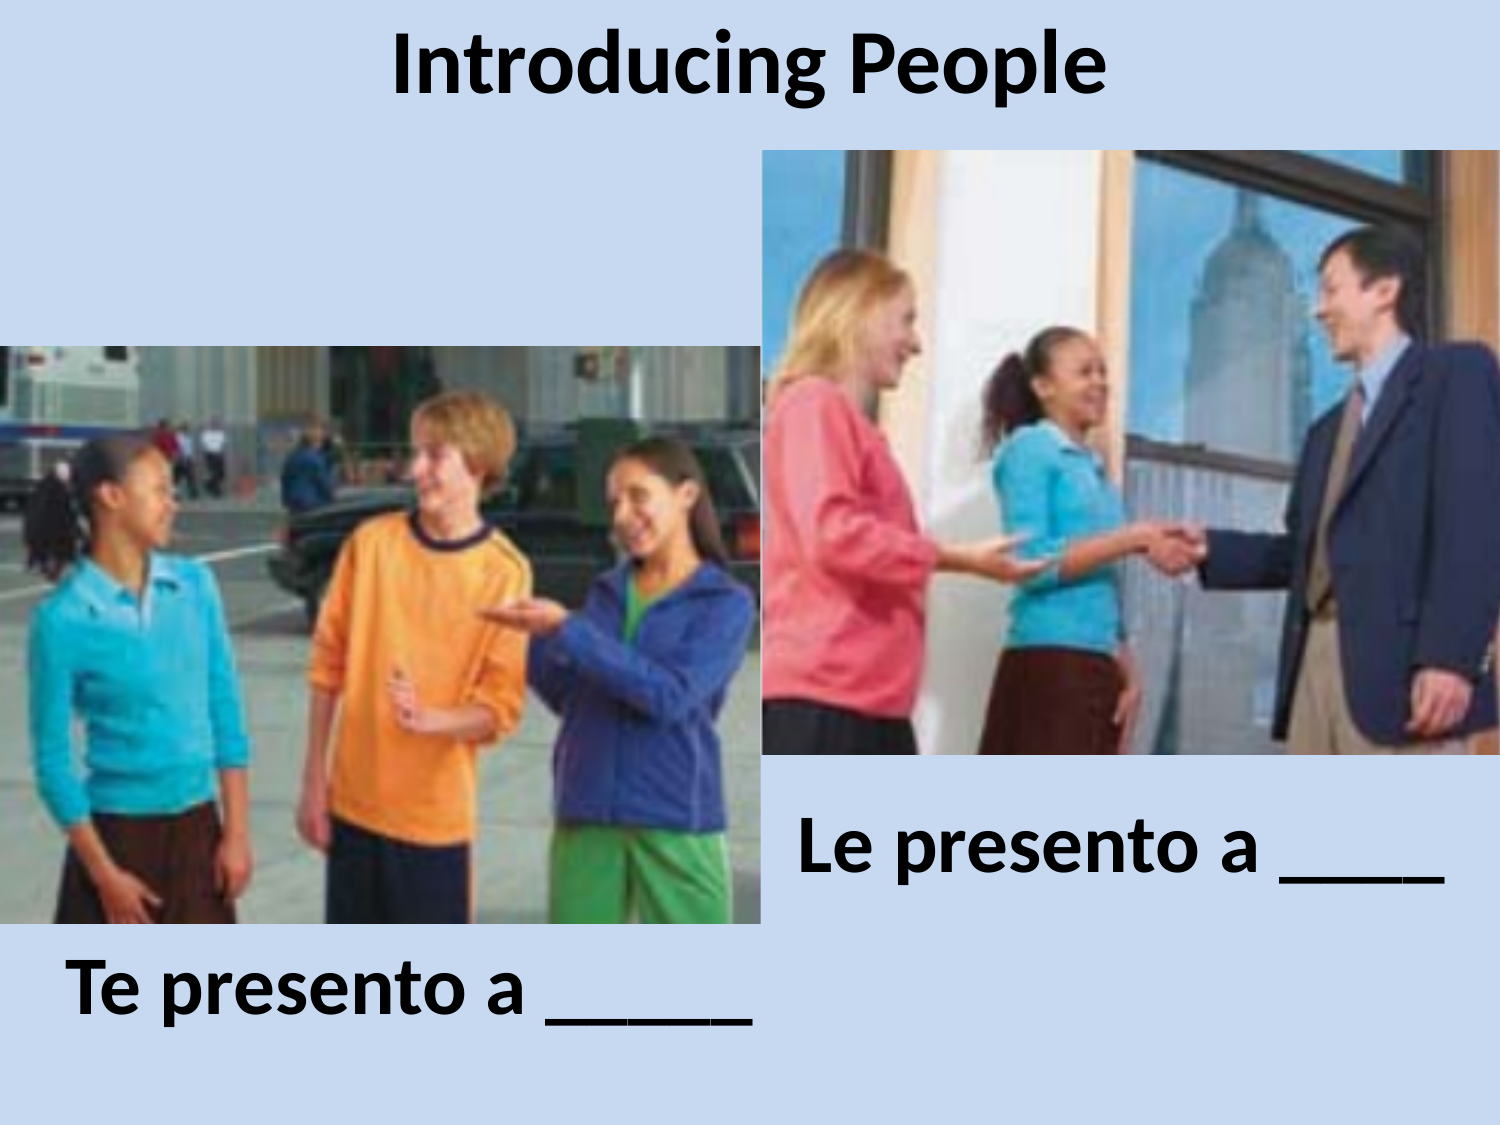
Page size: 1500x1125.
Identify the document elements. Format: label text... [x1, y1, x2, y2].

text_box Te presento a _____ [50, 923, 870, 1039]
picture [0, 150, 1500, 924]
title Introducing People [75, 0, 1425, 151]
text_box Le presento a ____ [782, 782, 1500, 897]
